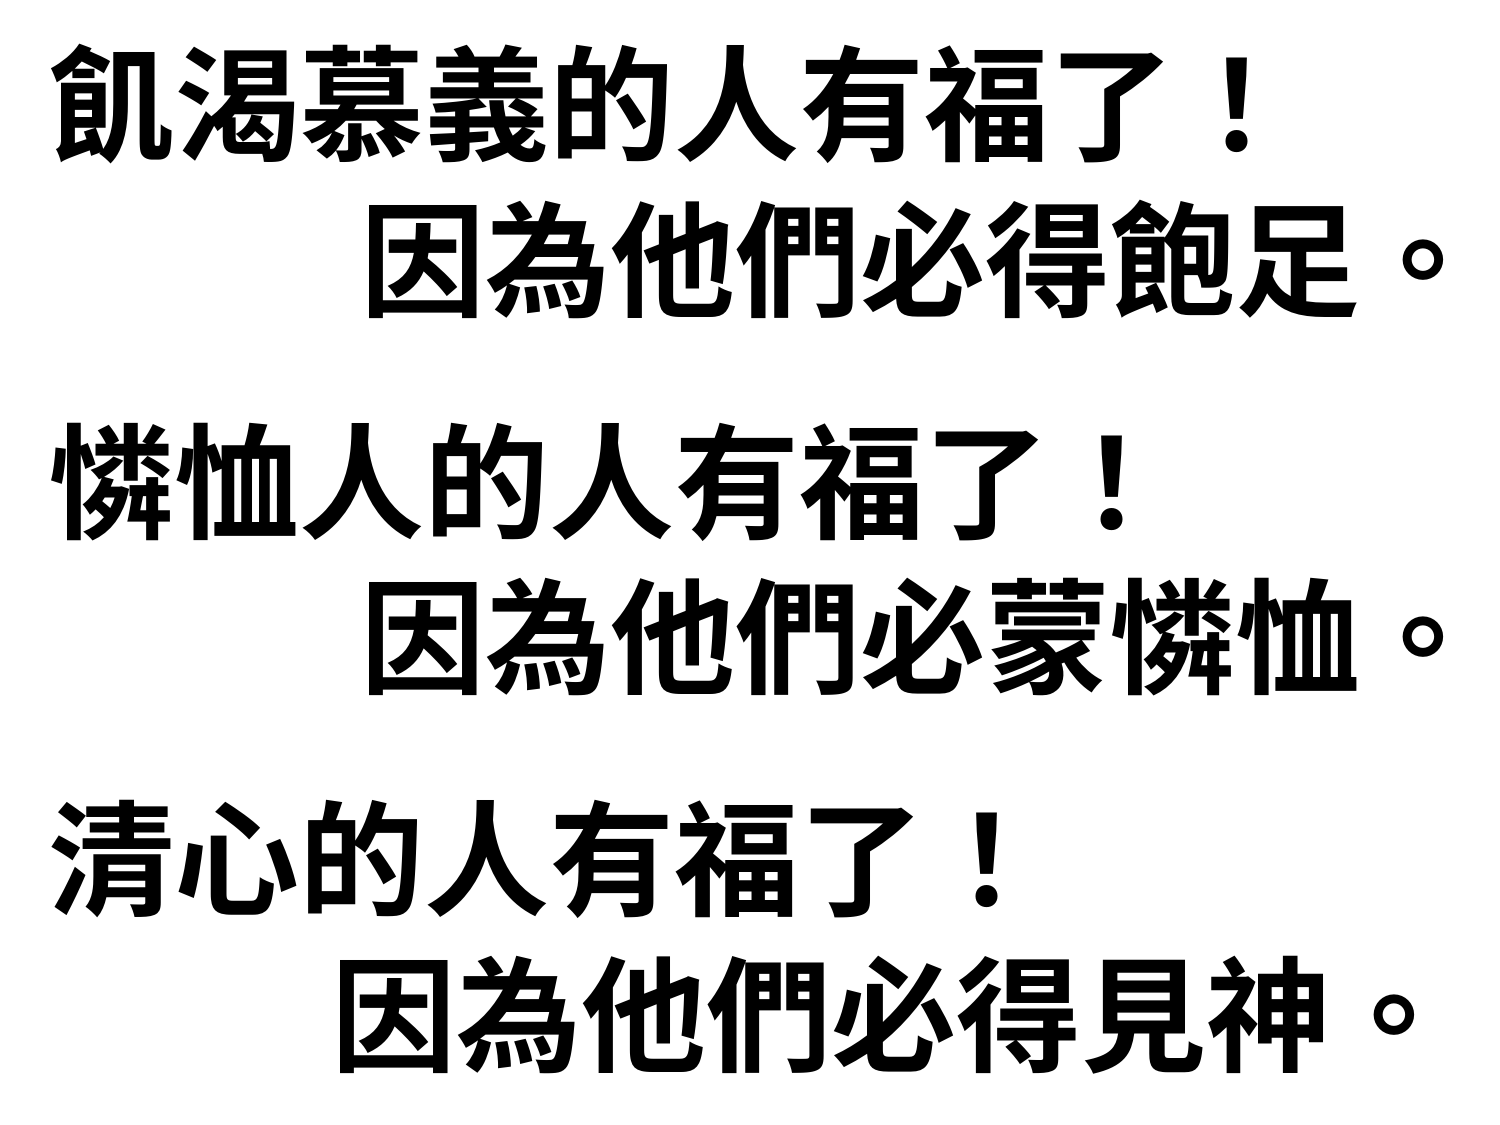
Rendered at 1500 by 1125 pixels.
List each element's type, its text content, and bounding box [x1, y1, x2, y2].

list 飢渴慕義的人有福了！ 因為他們必得飽足。 憐恤人的人有福了！ 因為他們必蒙憐恤。 清心的人有福了！ 因為他們必得見神。 [34, 36, 1500, 959]
